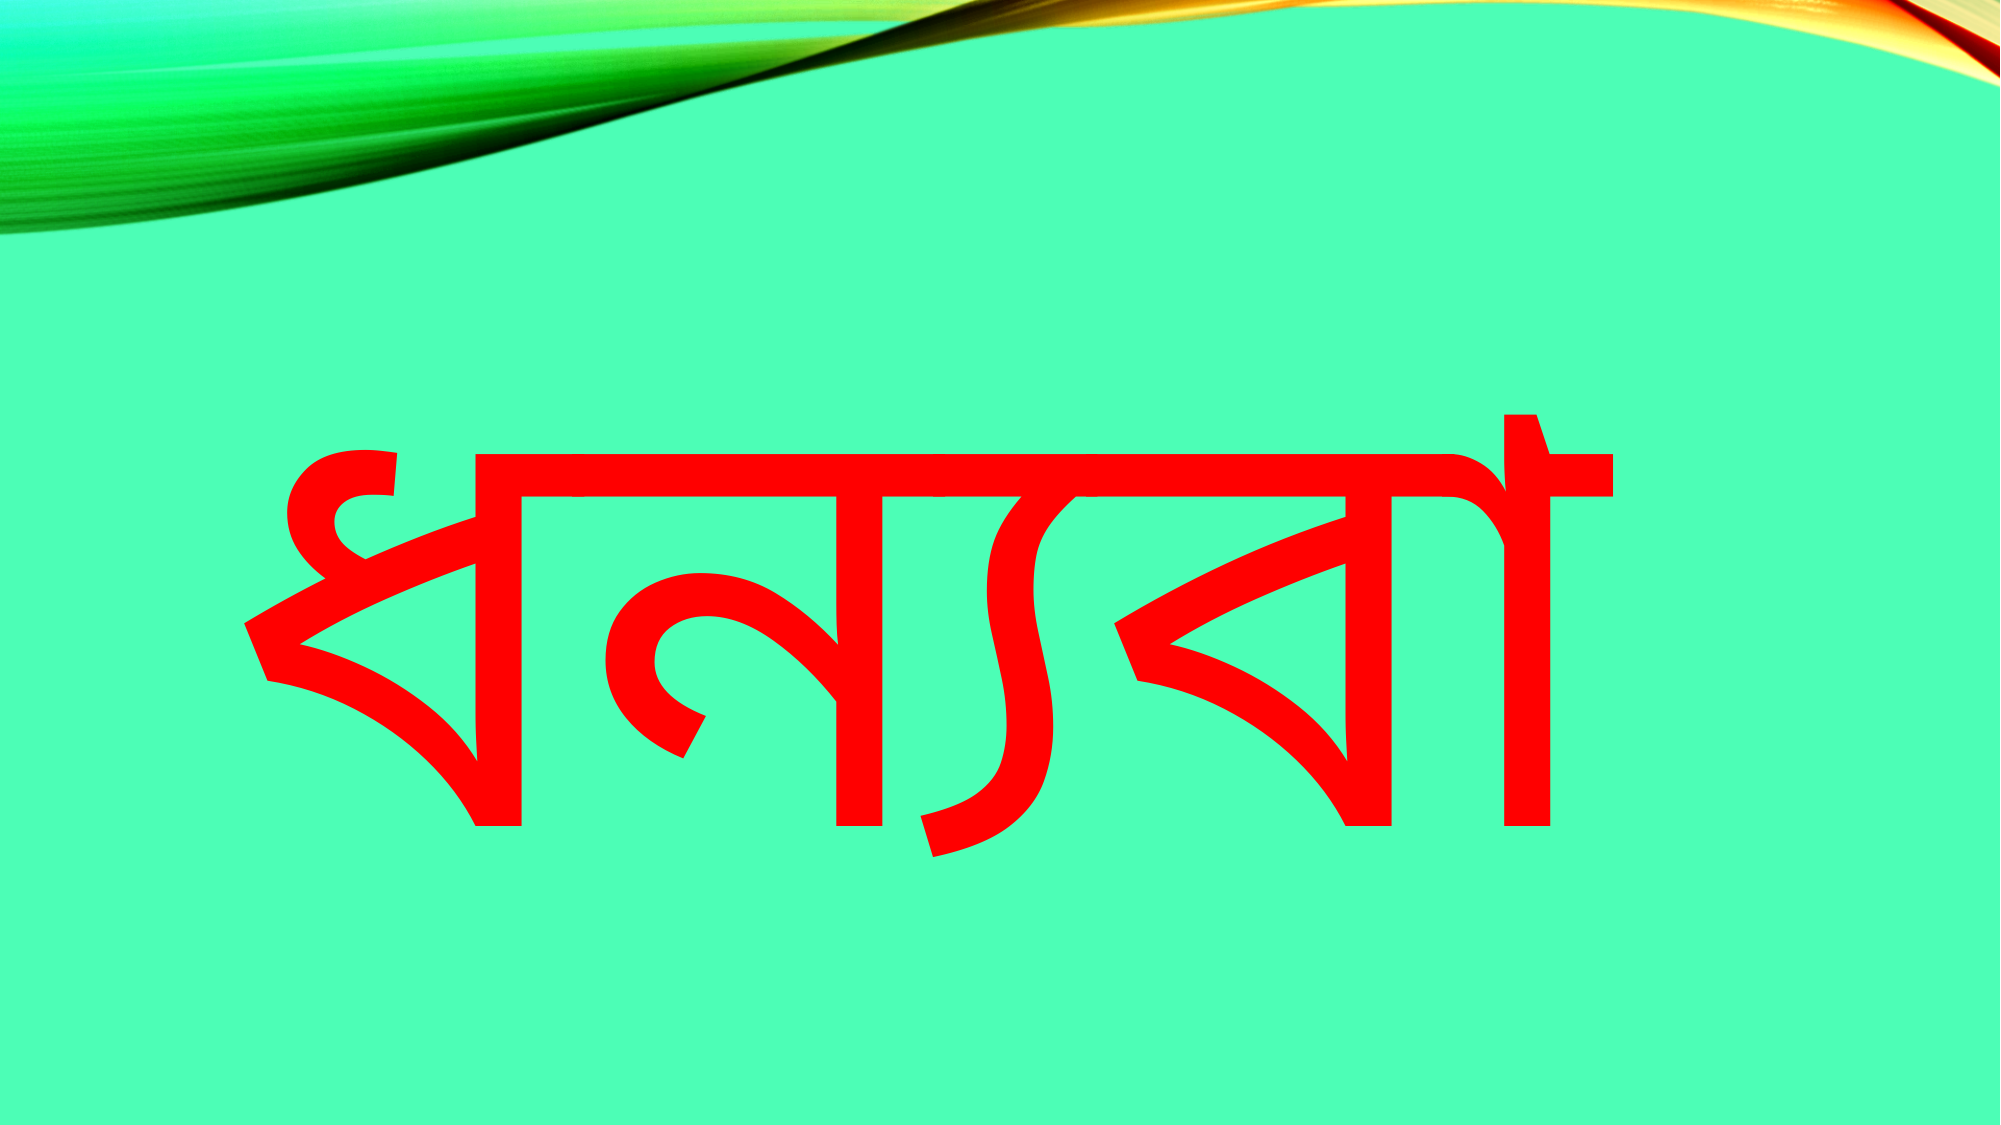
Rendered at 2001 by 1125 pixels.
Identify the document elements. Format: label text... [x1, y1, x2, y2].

picture [0, 0, 2000, 237]
text_box ধন্যবাদ [143, 221, 1687, 1125]
